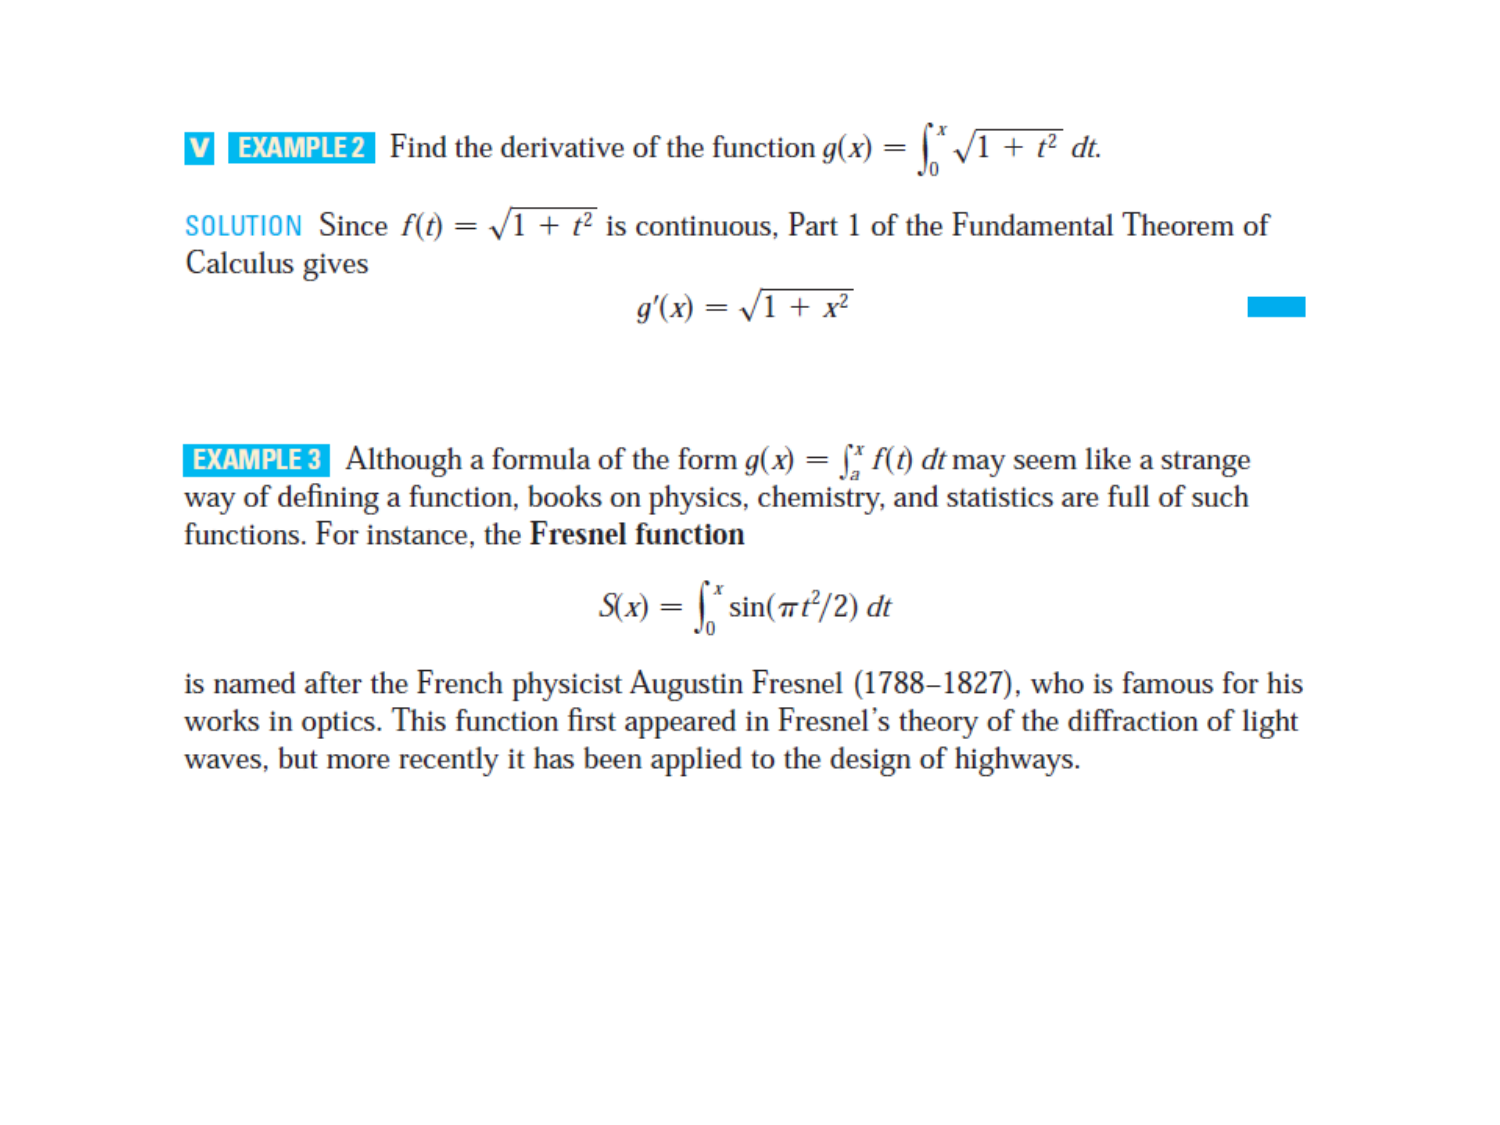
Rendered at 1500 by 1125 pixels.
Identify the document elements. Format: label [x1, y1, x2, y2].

picture [166, 424, 1328, 786]
picture [166, 112, 1334, 344]
